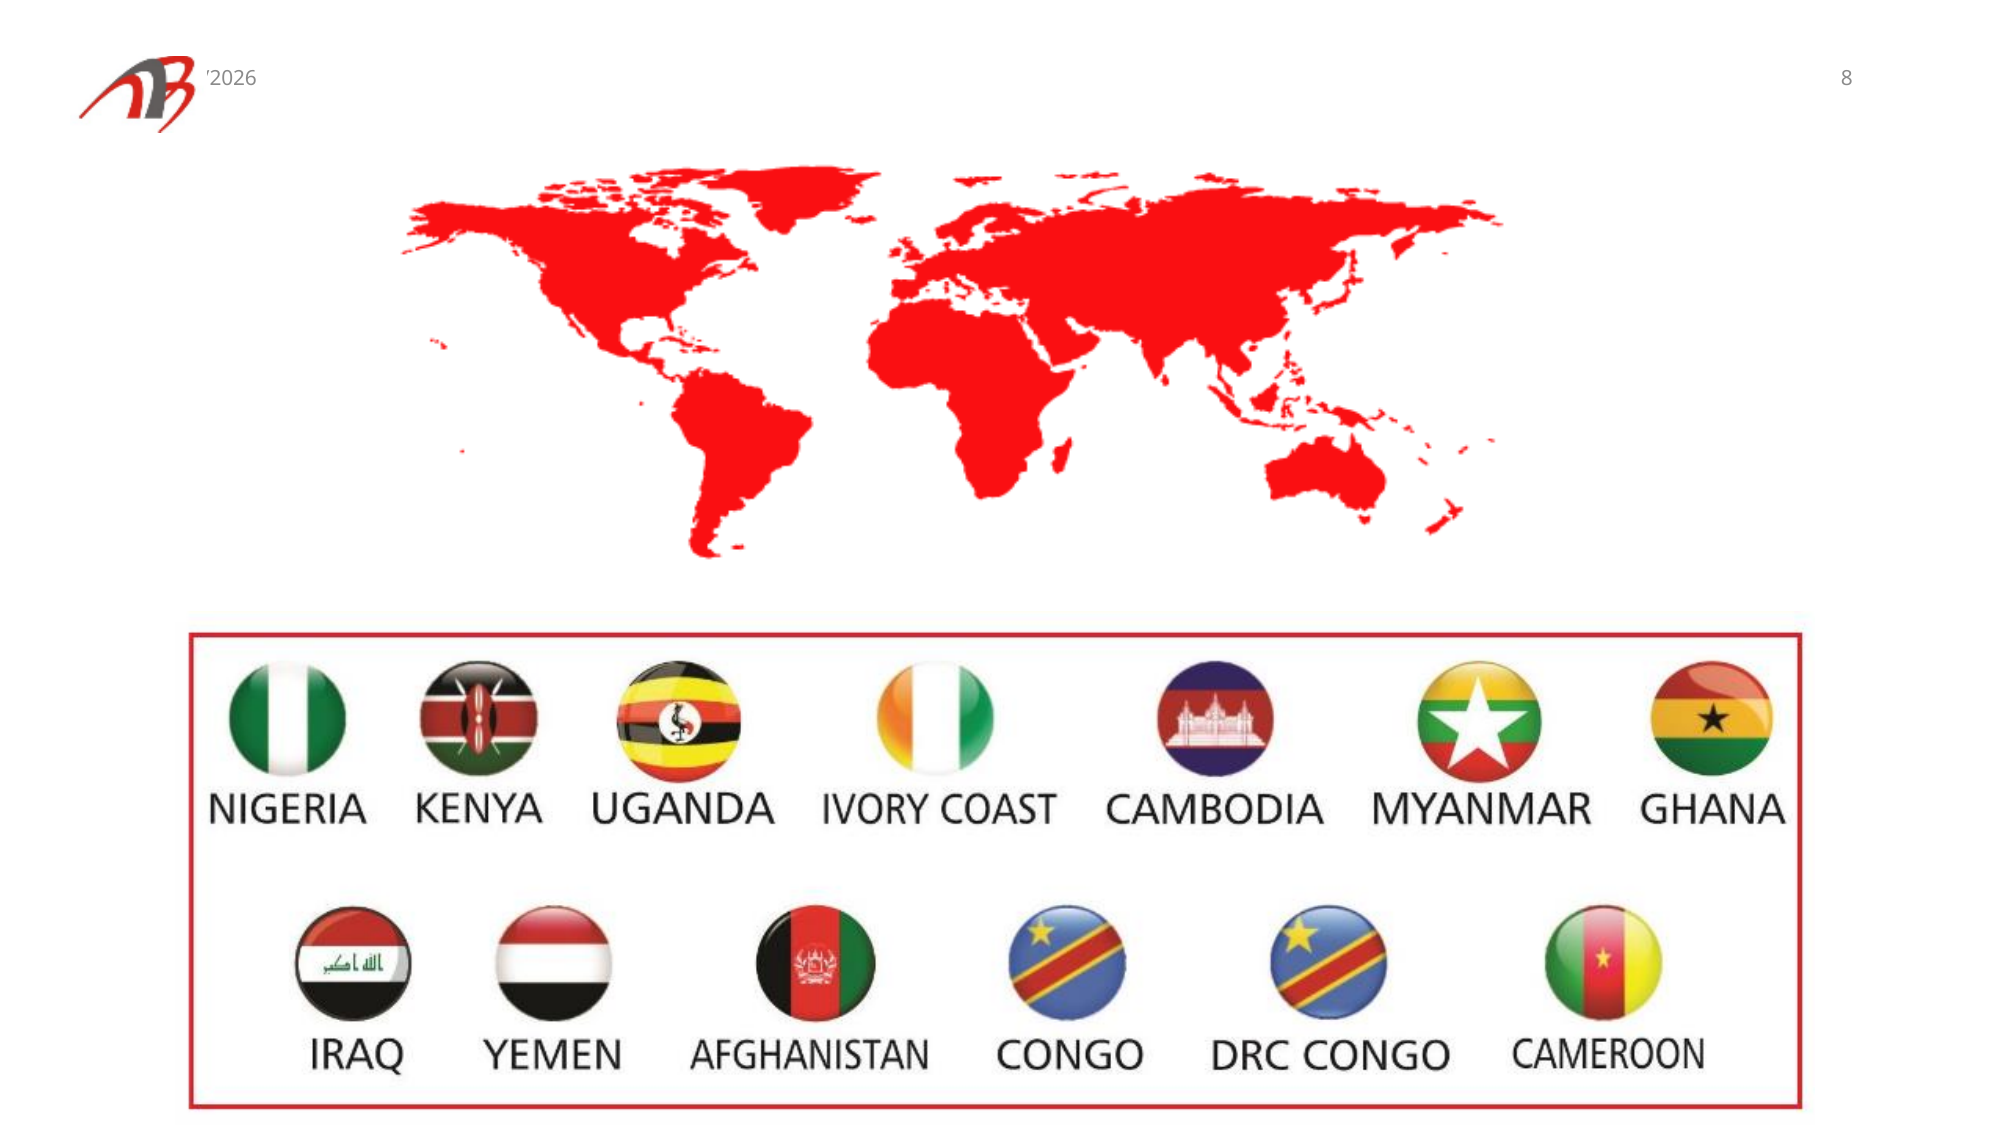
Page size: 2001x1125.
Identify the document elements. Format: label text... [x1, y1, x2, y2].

picture [70, 55, 207, 133]
slide_number 8 [1717, 52, 1868, 105]
picture [164, 111, 1815, 1125]
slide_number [131, 52, 732, 105]
